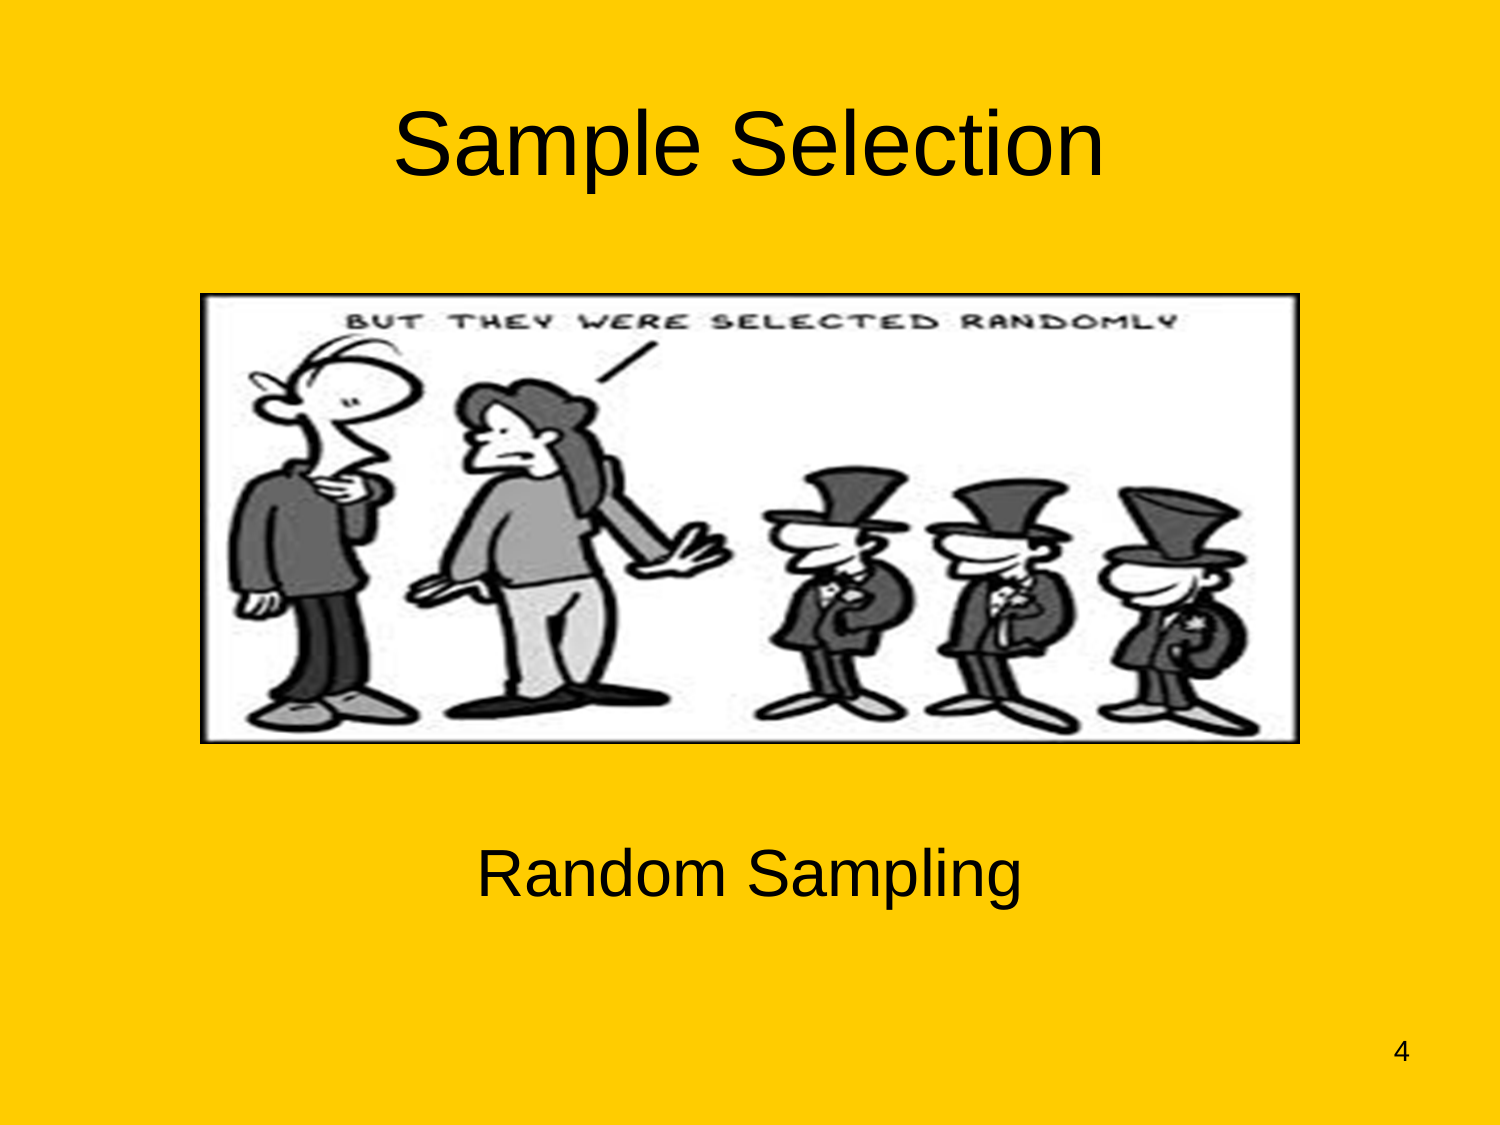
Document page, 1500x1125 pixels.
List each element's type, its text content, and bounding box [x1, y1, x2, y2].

slide_number 4 [1074, 1024, 1425, 1103]
picture [199, 292, 1301, 744]
list Random Sampling [75, 262, 1425, 1005]
title Sample Selection [75, 45, 1425, 233]
